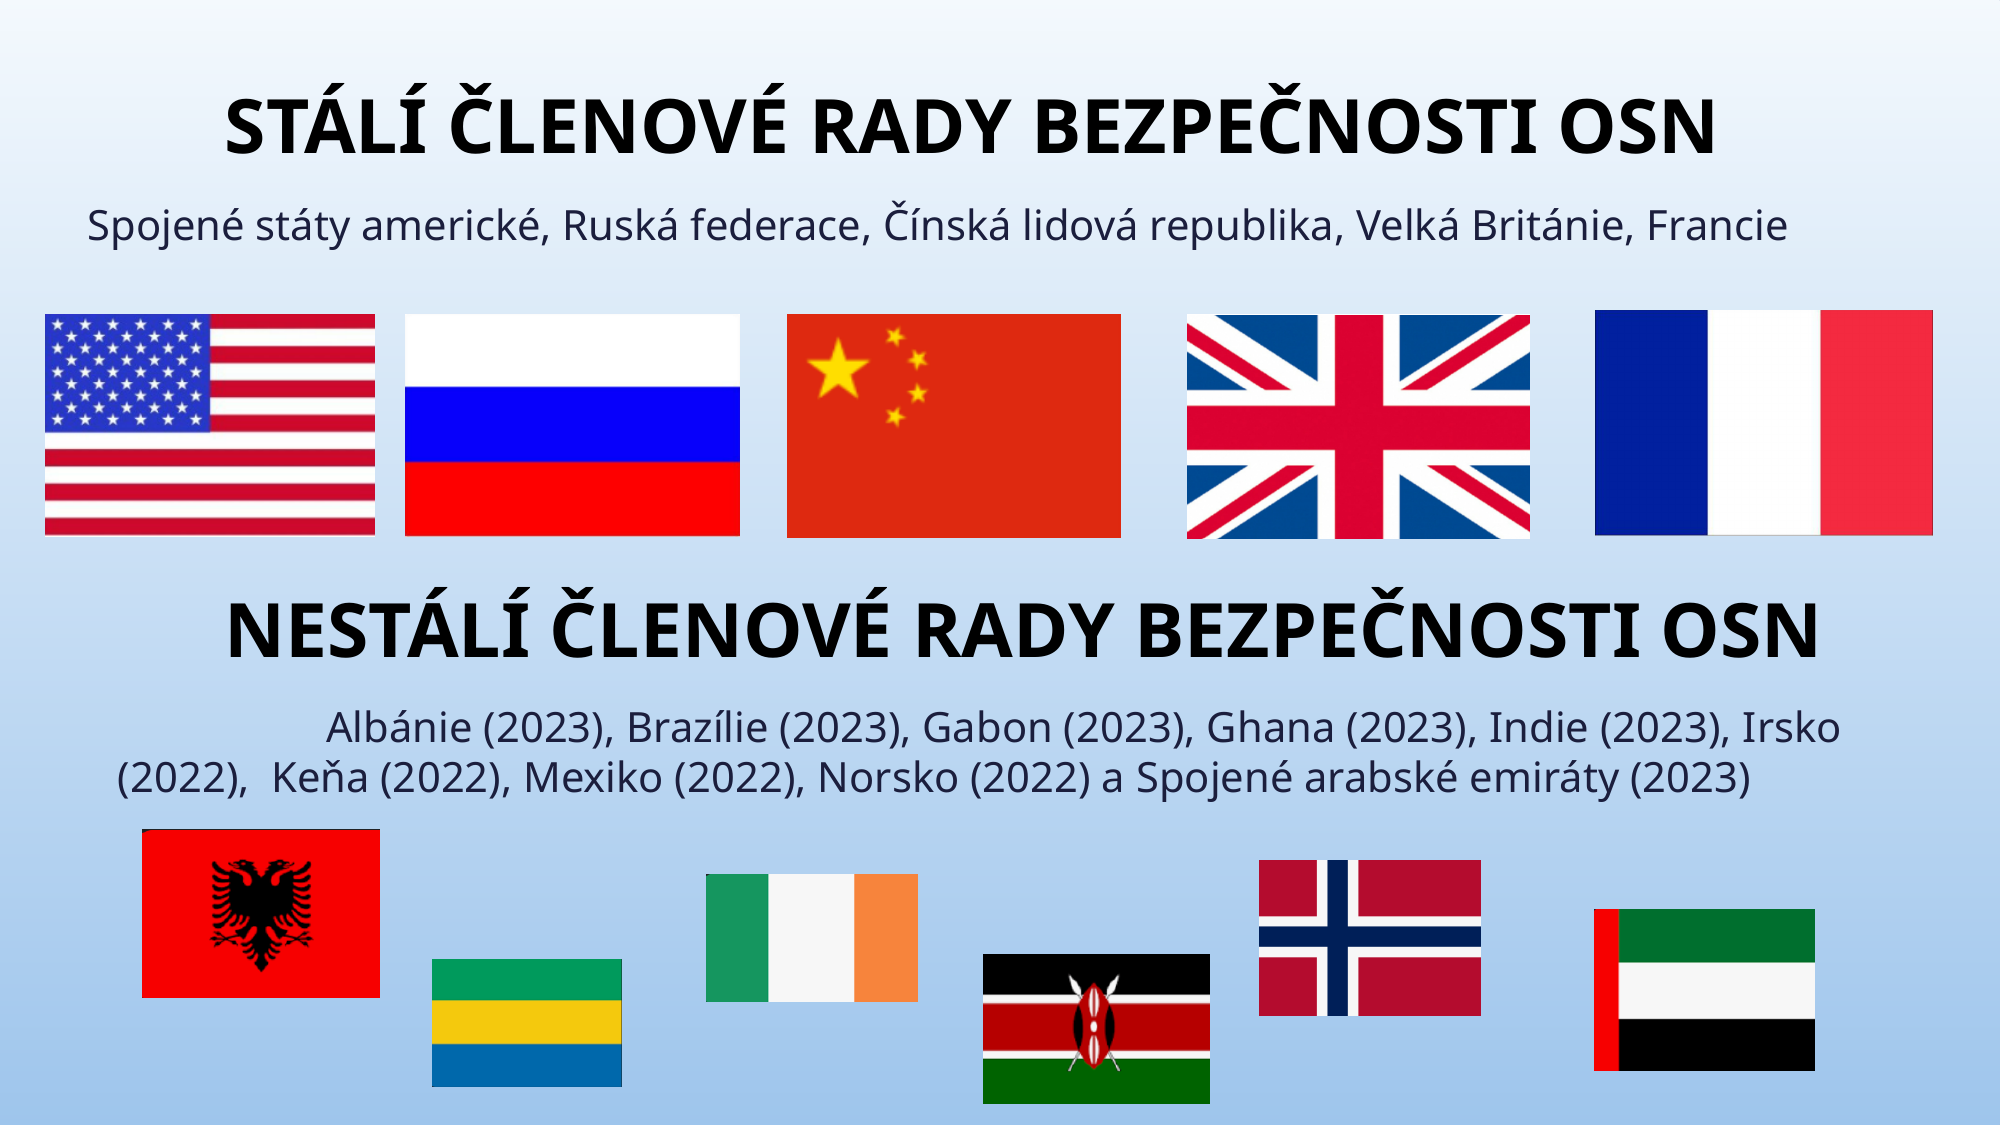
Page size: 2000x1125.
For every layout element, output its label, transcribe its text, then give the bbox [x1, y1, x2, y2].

picture [1259, 859, 1481, 1016]
title neStálí Členové rady bezpečnosti osn [209, 503, 1840, 561]
text_box Stálí Členové rady bezpečnosti osn [209, 0, 1840, 248]
picture [1595, 310, 1933, 536]
picture [705, 873, 918, 1002]
picture [1593, 909, 1815, 1071]
picture [786, 314, 1122, 538]
text_box Albánie (2023), Brazílie (2023), Gabon (2023), Ghana (2023), Indie (2023), Irsko (2022), Keňa (2022), Mexiko (2022), Norsko (2022) a Spojené arabské emiráty (2023) [0, 561, 1910, 940]
picture [404, 314, 740, 538]
list Spojené státy americké, Ruská federace, Čínská lidová republika, Velká Británie, Francie [72, 34, 2000, 413]
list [1186, 314, 1530, 539]
picture [44, 314, 376, 538]
picture [432, 958, 622, 1087]
picture [982, 954, 1210, 1104]
picture [142, 828, 381, 999]
